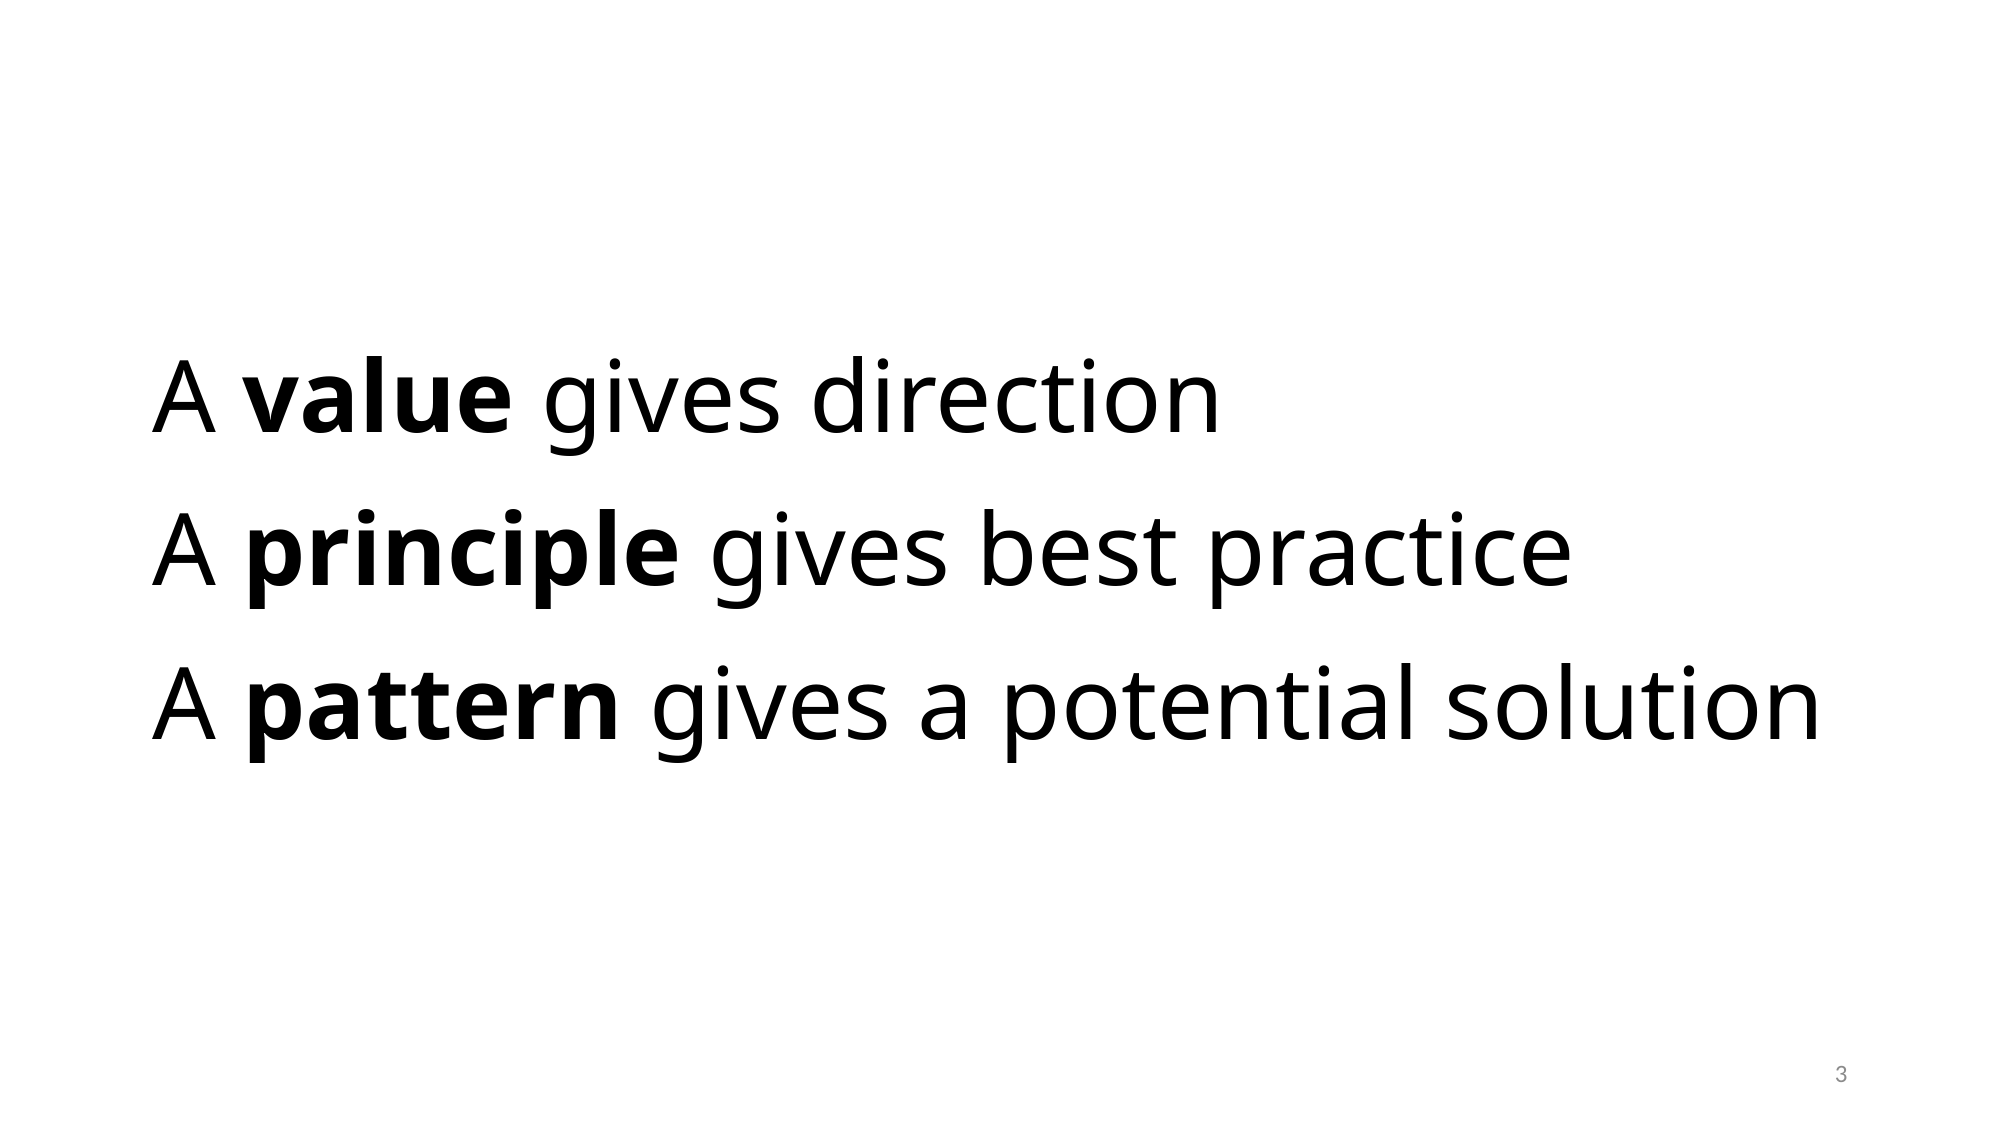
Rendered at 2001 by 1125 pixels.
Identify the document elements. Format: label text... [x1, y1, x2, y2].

slide_number 3 [1412, 1042, 1863, 1103]
list A value gives direction A principle gives best practice A pattern gives a potential solution [137, 93, 1863, 1014]
